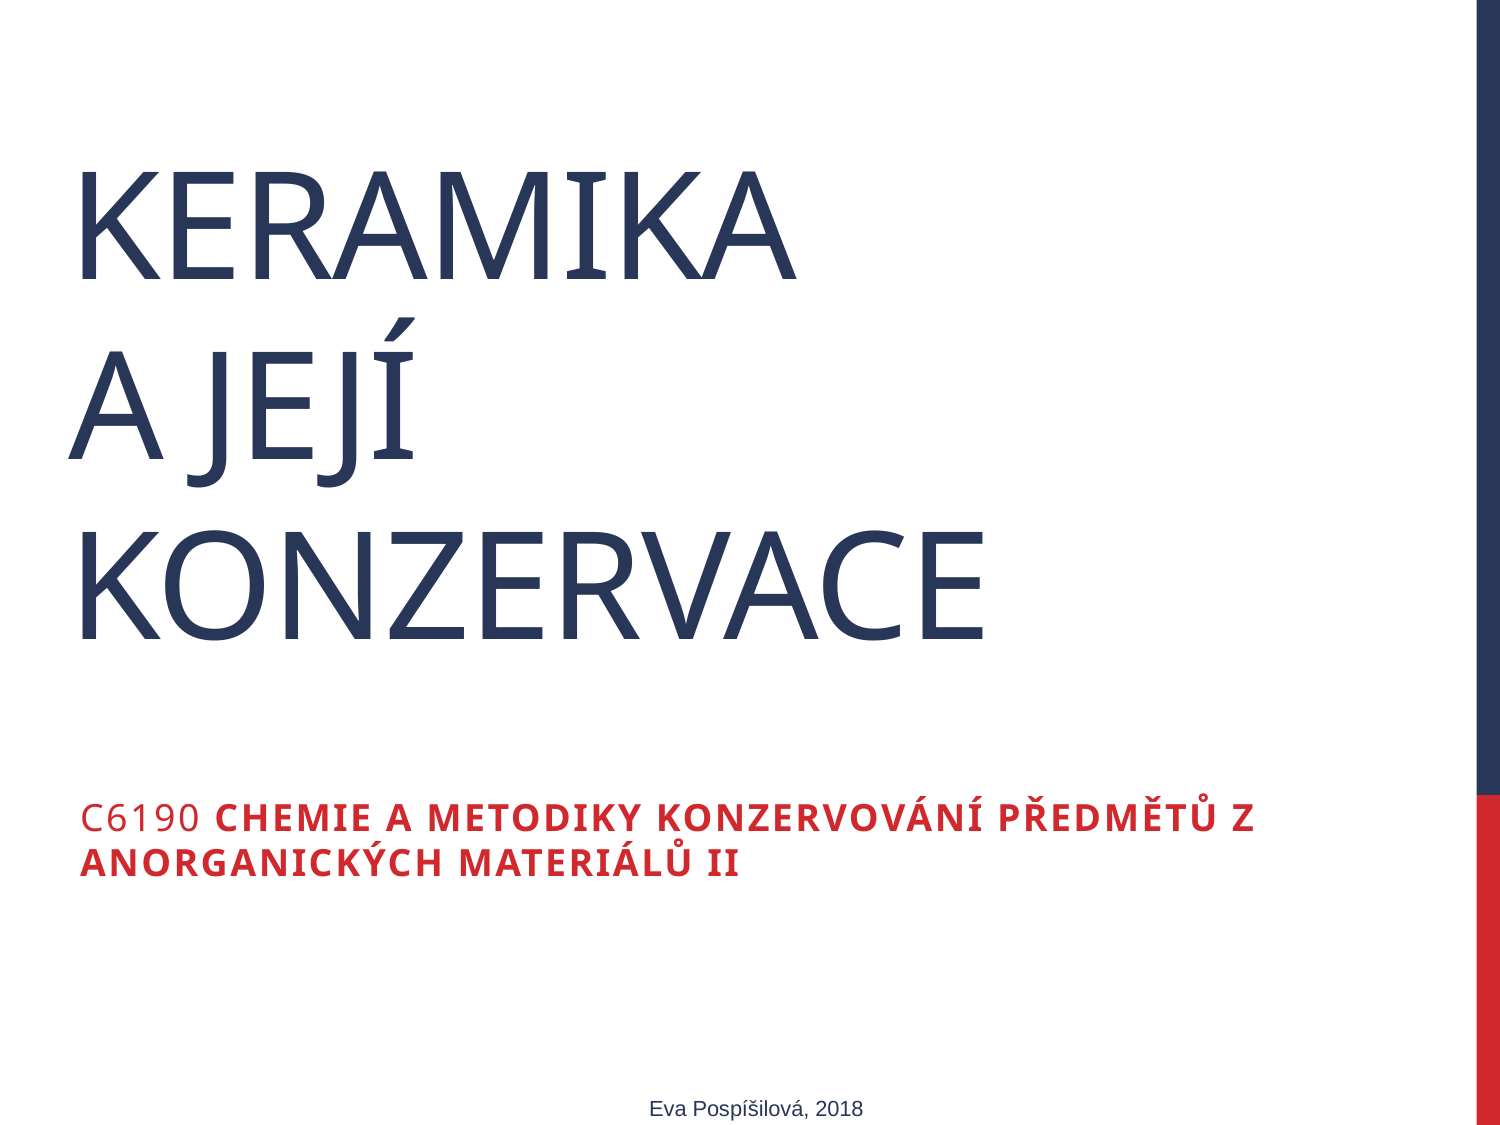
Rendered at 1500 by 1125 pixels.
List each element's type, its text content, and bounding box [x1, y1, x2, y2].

title Keramika a její konzervace [53, 66, 1329, 734]
text_box Eva Pospíšilová, 2018 [634, 1087, 879, 1125]
subtitle C6190 Chemie a metodiky konzervování předmětů z anorganických materiálů II [64, 786, 1447, 937]
